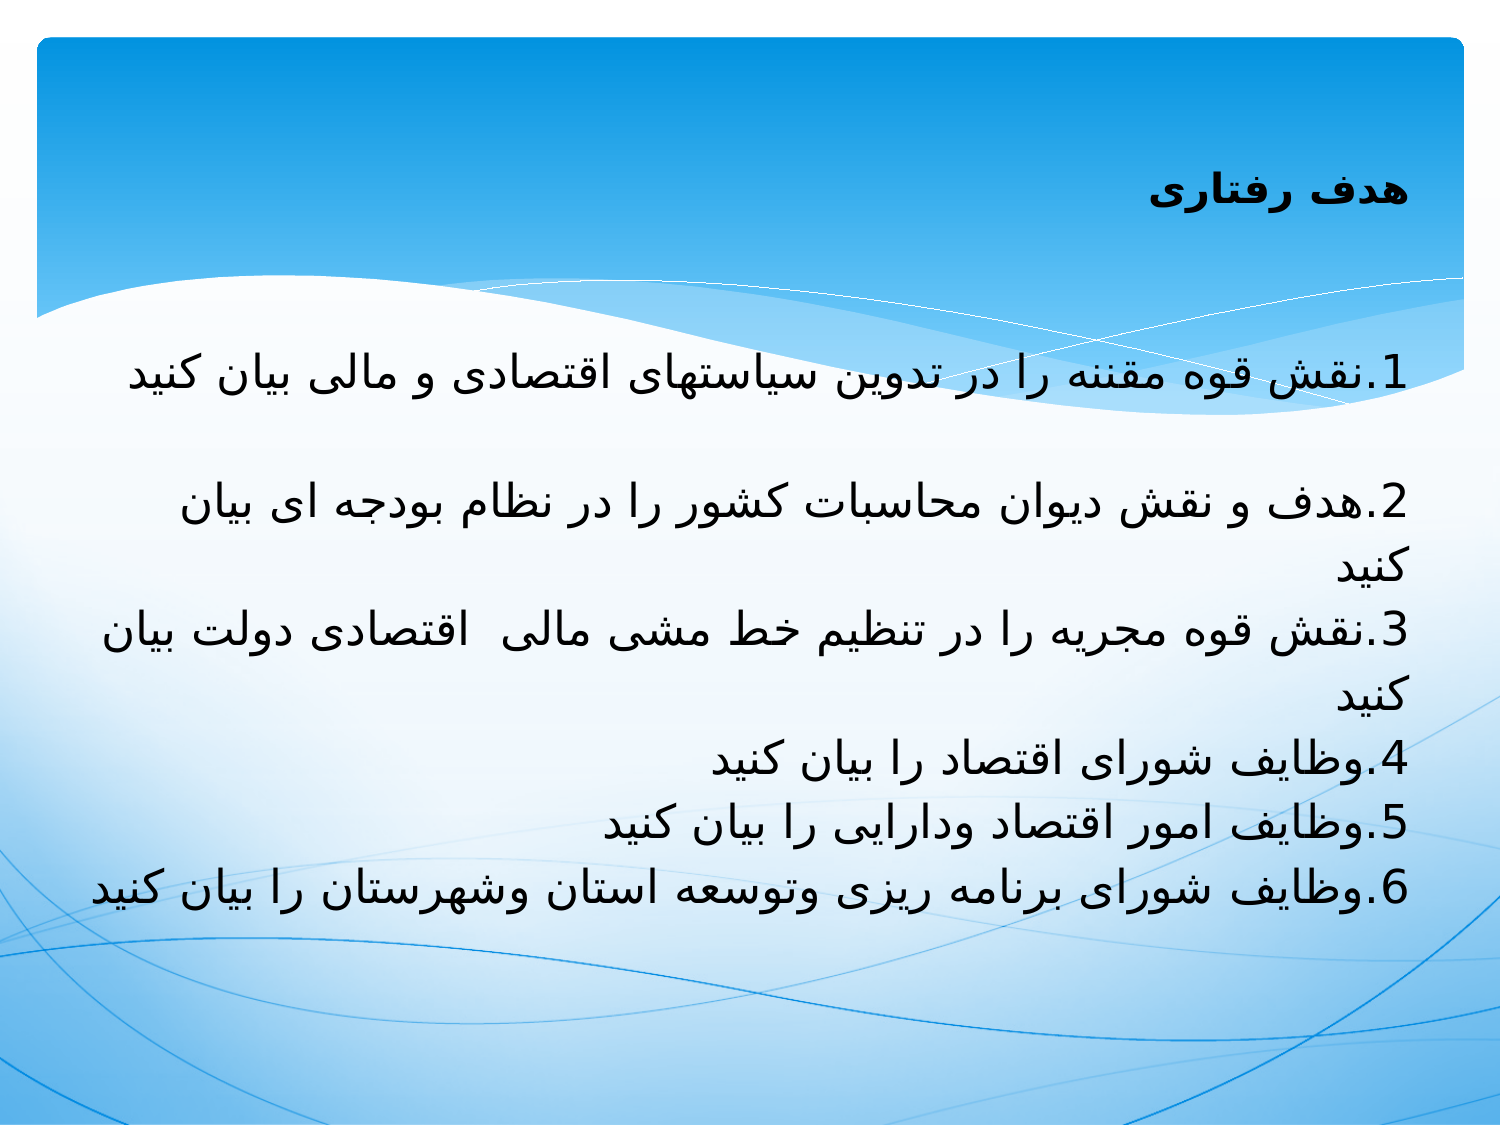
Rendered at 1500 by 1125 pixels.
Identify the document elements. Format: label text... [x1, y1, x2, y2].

title هدف رفتاری 1.نقش قوه مقننه را در تدوین سیاستهای اقتصادی و مالی بیان کنید 2.هدف و نقش دیوان محاسبات کشور را در نظام بودجه ای بیان کنید 3.نقش قوه مجریه را در تنظیم خط مشی مالی اقتصادی دولت بیان کنید 4.وظایف شورای اقتصاد را بیان کنید 5.وظایف امور اقتصاد ودارایی را بیان کنید 6.وظایف شورای برنامه ریزی وتوسعه استان وشهرستان را بیان کنید [75, 137, 1425, 1050]
